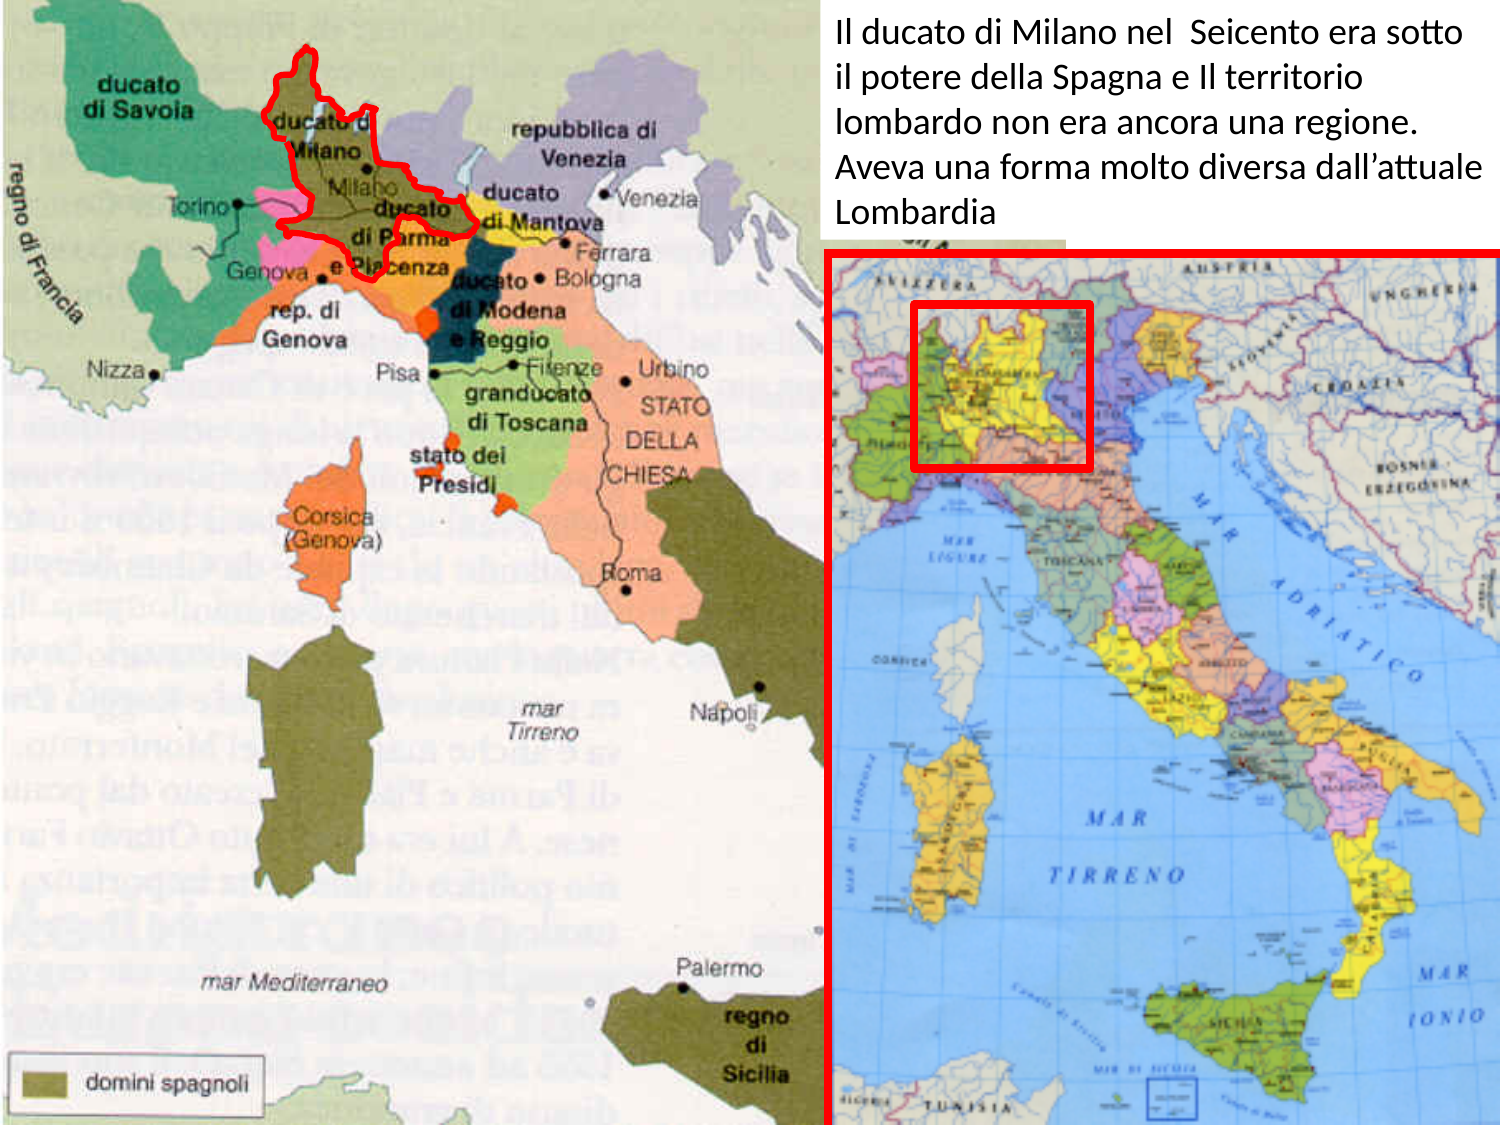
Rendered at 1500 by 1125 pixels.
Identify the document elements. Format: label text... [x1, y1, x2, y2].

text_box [262, 46, 478, 281]
picture [0, 0, 1066, 1125]
text_box Il ducato di Milano nel Seicento era sotto il potere della Spagna e Il territorio lombardo non era ancora una regione. Aveva una forma molto diversa dall’attuale Lombardia [1066, 0, 1500, 240]
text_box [831, 257, 1500, 1125]
